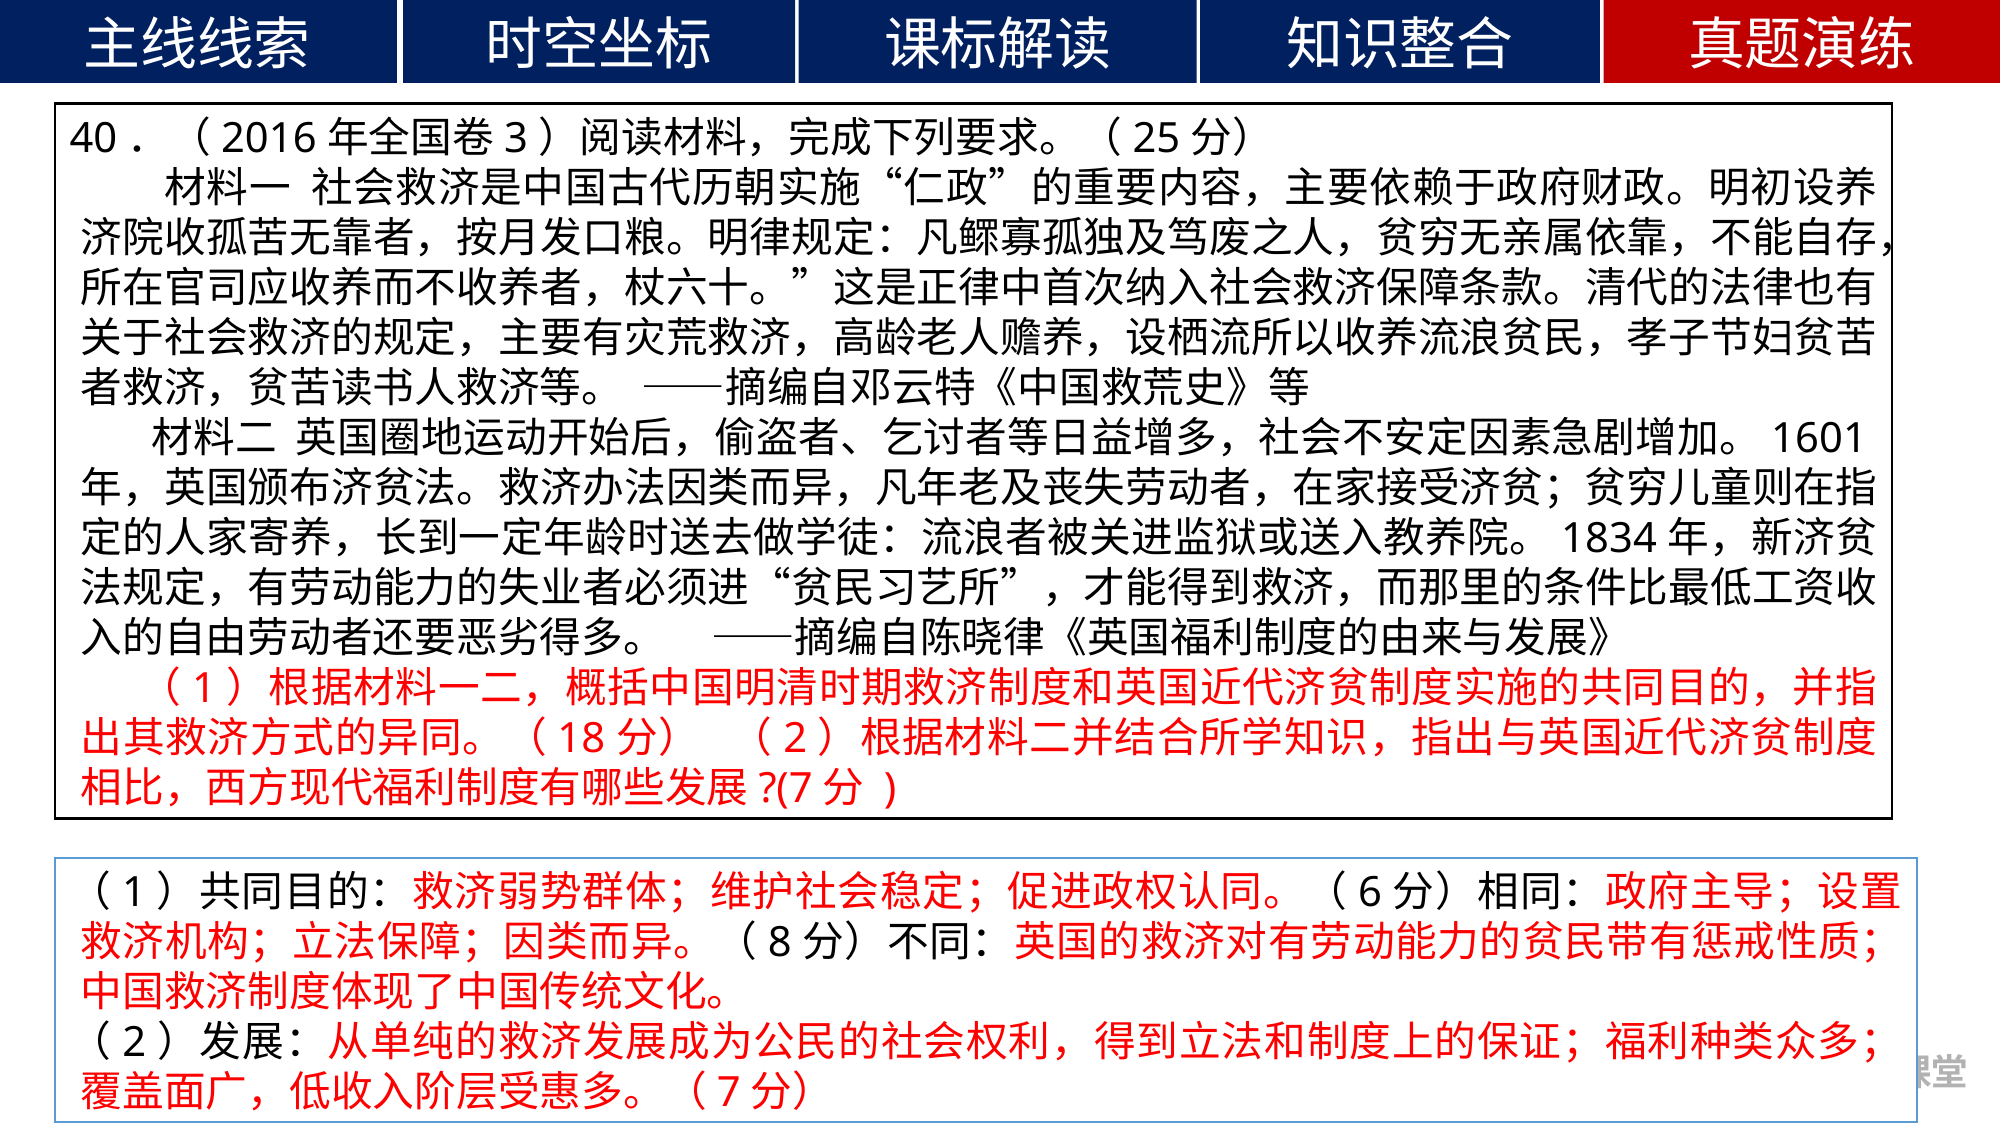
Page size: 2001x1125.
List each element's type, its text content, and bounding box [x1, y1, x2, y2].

text_box 40．（2016年全国卷3）阅读材料，完成下列要求。（25分） 材料一 社会救济是中国古代历朝实施“仁政”的重要内容，主要依赖于政府财政。明初设养济院收孤苦无靠者，按月发口粮。明律规定：凡鳏寡孤独及笃废之人，贫穷无亲属依靠，不能自存，所在官司应收养而不收养者，杖六十。”这是正律中首次纳入社会救济保障条款。清代的法律也有关于社会救济的规定，主要有灾荒救济，高龄老人赡养，设栖流所以收养流浪贫民，孝子节妇贫苦者救济，贫苦读书人救济等。 ——摘编自邓云特《中国救荒史》等 材料二 英国圈地运动开始后，偷盗者、乞讨者等日益增多，社会不安定因素急剧增加。1601年，英国颁布济贫法。救济办法因类而异，凡年老及丧失劳动者，在家接受济贫；贫穷儿童则在指定的人家寄养，长到一定年龄时送去做学徒：流浪者被关进监狱或送入教养院。1834年，新济贫法规定，有劳动能力的失业者必须进“贫民习艺所”，才能得到救济，而那里的条件比最低工资收入的自由劳动者还要恶劣得多。 ——摘编自陈晓律《英国福利制度的由来与发展》 （1）根据材料一二，概括中国明清时期救济制度和英国近代济贫制度实施的共同目的，并指出其救济方式的异同。（18分） （2）根据材料二并结合所学知识，指出与英国近代济贫制度相比，西方现代福利制度有哪些发展?(7分 ) [54, 102, 1893, 820]
text_box （1）共同目的：救济弱势群体；维护社会稳定；促进政权认同。（6分）相同：政府主导；设置救济机构；立法保障；因类而异。（8分）不同：英国的救济对有劳动能力的贫民带有惩戒性质；中国救济制度体现了中国传统文化。 （2）发展：从单纯的救济发展成为公民的社会权利，得到立法和制度上的保证；福利种类众多；覆盖面广，低收入阶层受惠多。（7分） [54, 857, 1918, 1123]
